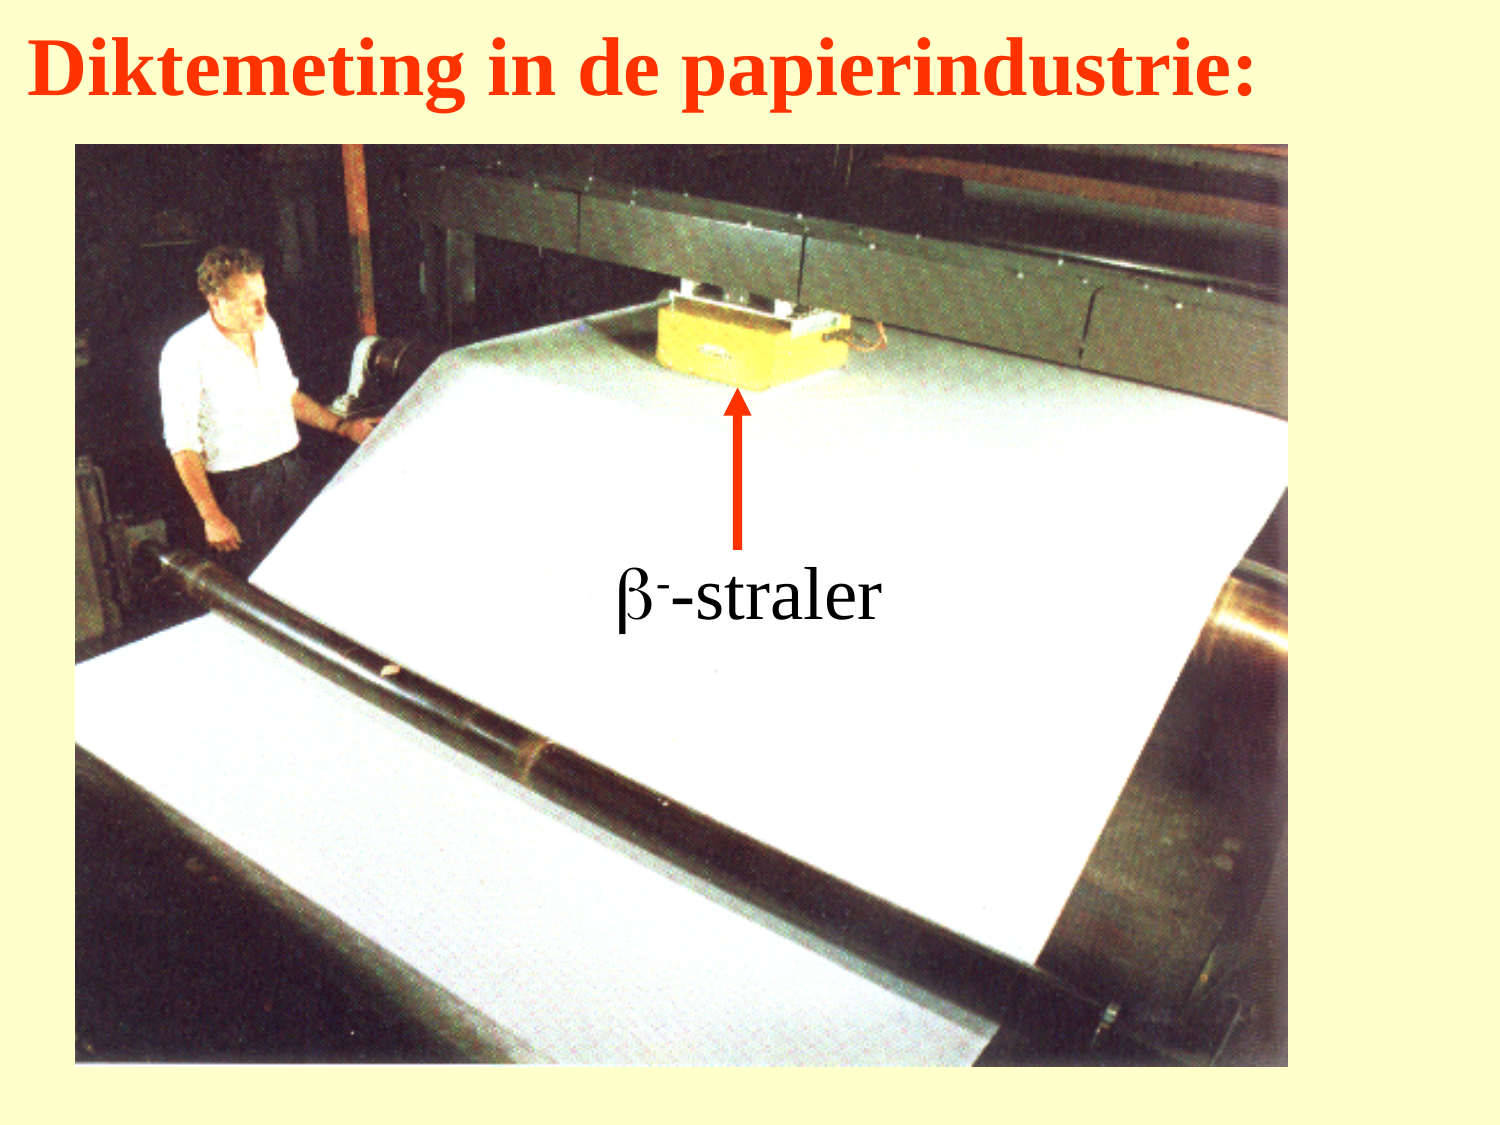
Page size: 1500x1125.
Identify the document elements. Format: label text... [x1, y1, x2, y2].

picture [74, 144, 1288, 1067]
title Diktemeting in de papierindustrie: [12, 0, 1500, 125]
